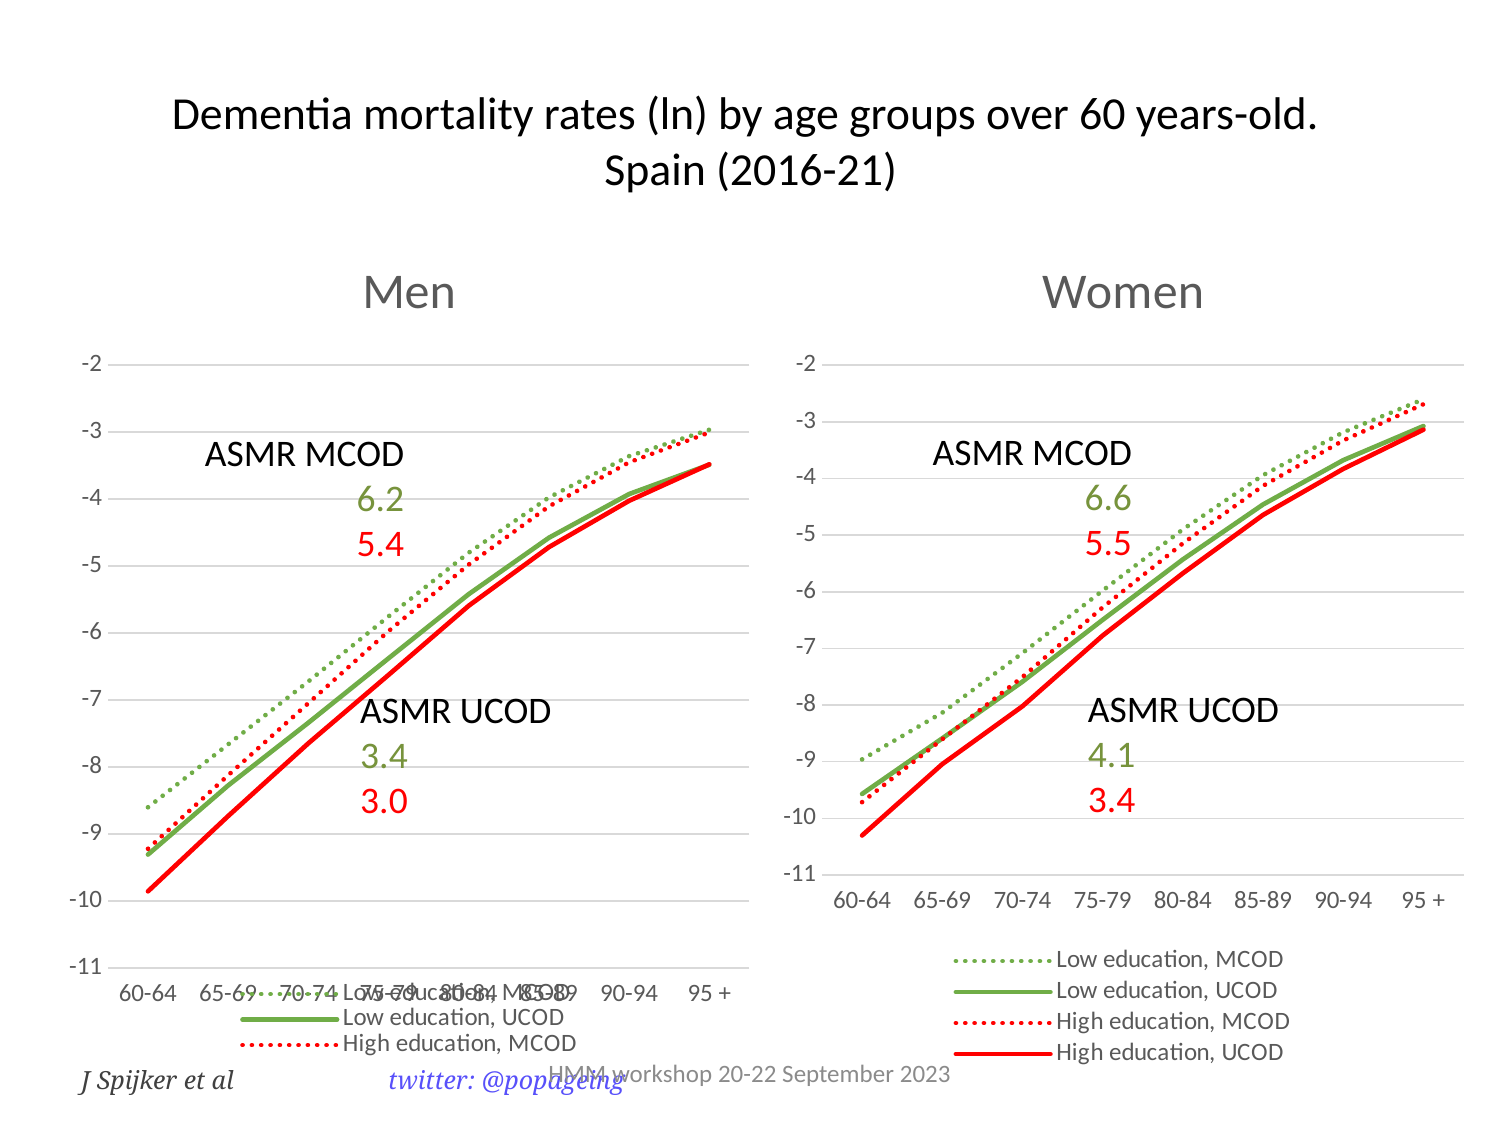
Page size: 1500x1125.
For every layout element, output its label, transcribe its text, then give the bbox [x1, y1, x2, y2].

chart [54, 230, 764, 1073]
text_box J Spijker et al twitter: @popageing [66, 1080, 1470, 1106]
footer HMM workshop 20-22 September 2023 [512, 1078, 988, 1103]
chart [768, 230, 1478, 1073]
text_box Dementia mortality rates (ln) by age groups over 60 years-old. Spain (2016-21) [24, 76, 1478, 171]
